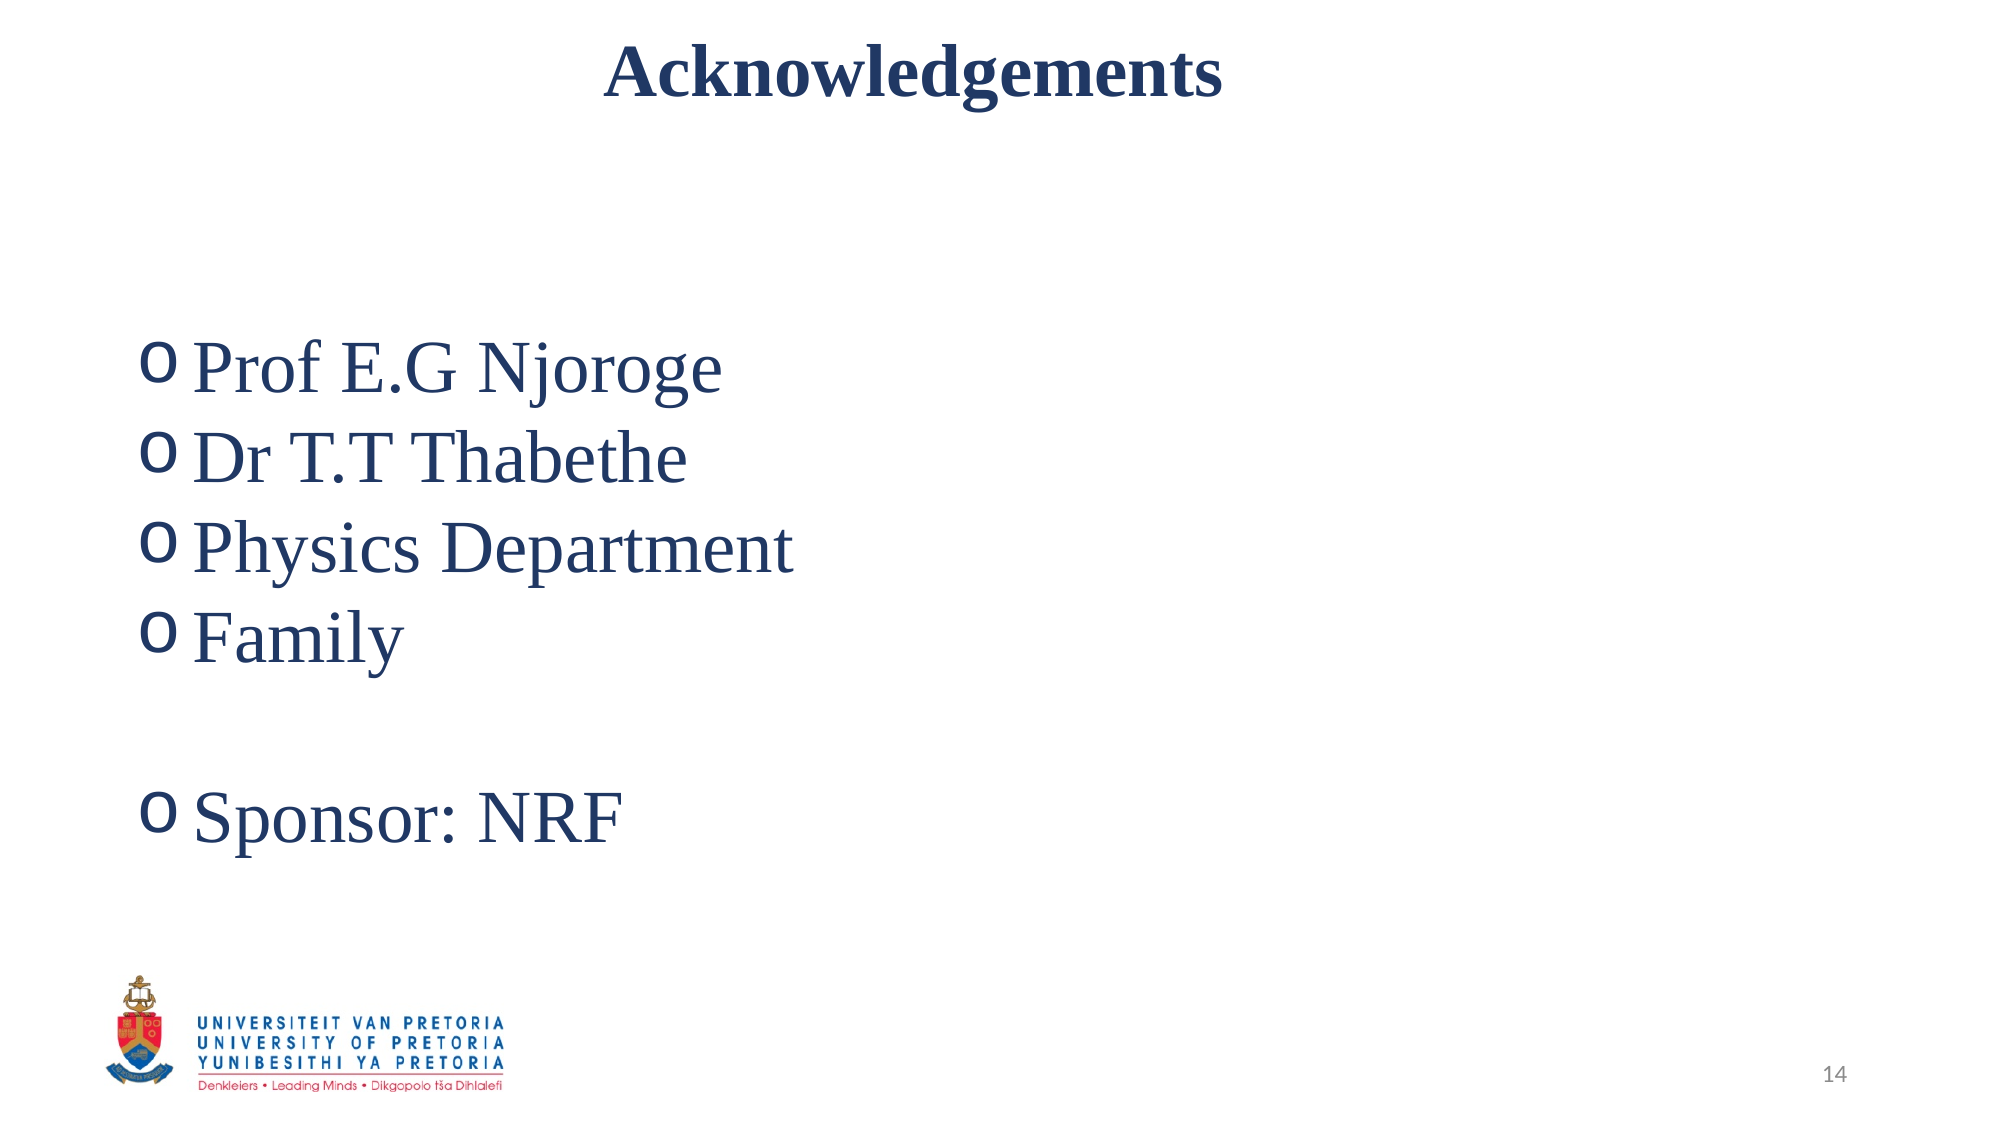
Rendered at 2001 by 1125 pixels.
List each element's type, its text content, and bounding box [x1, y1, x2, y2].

title Acknowledgements [376, 75, 1452, 166]
text_box Prof E.G Njoroge Dr T.T Thabethe Physics Department Family Sponsor: NRF [121, 309, 1750, 865]
slide_number 14 [1412, 1042, 1863, 1103]
picture [104, 975, 504, 1092]
text_box [0, 0, 2000, 75]
